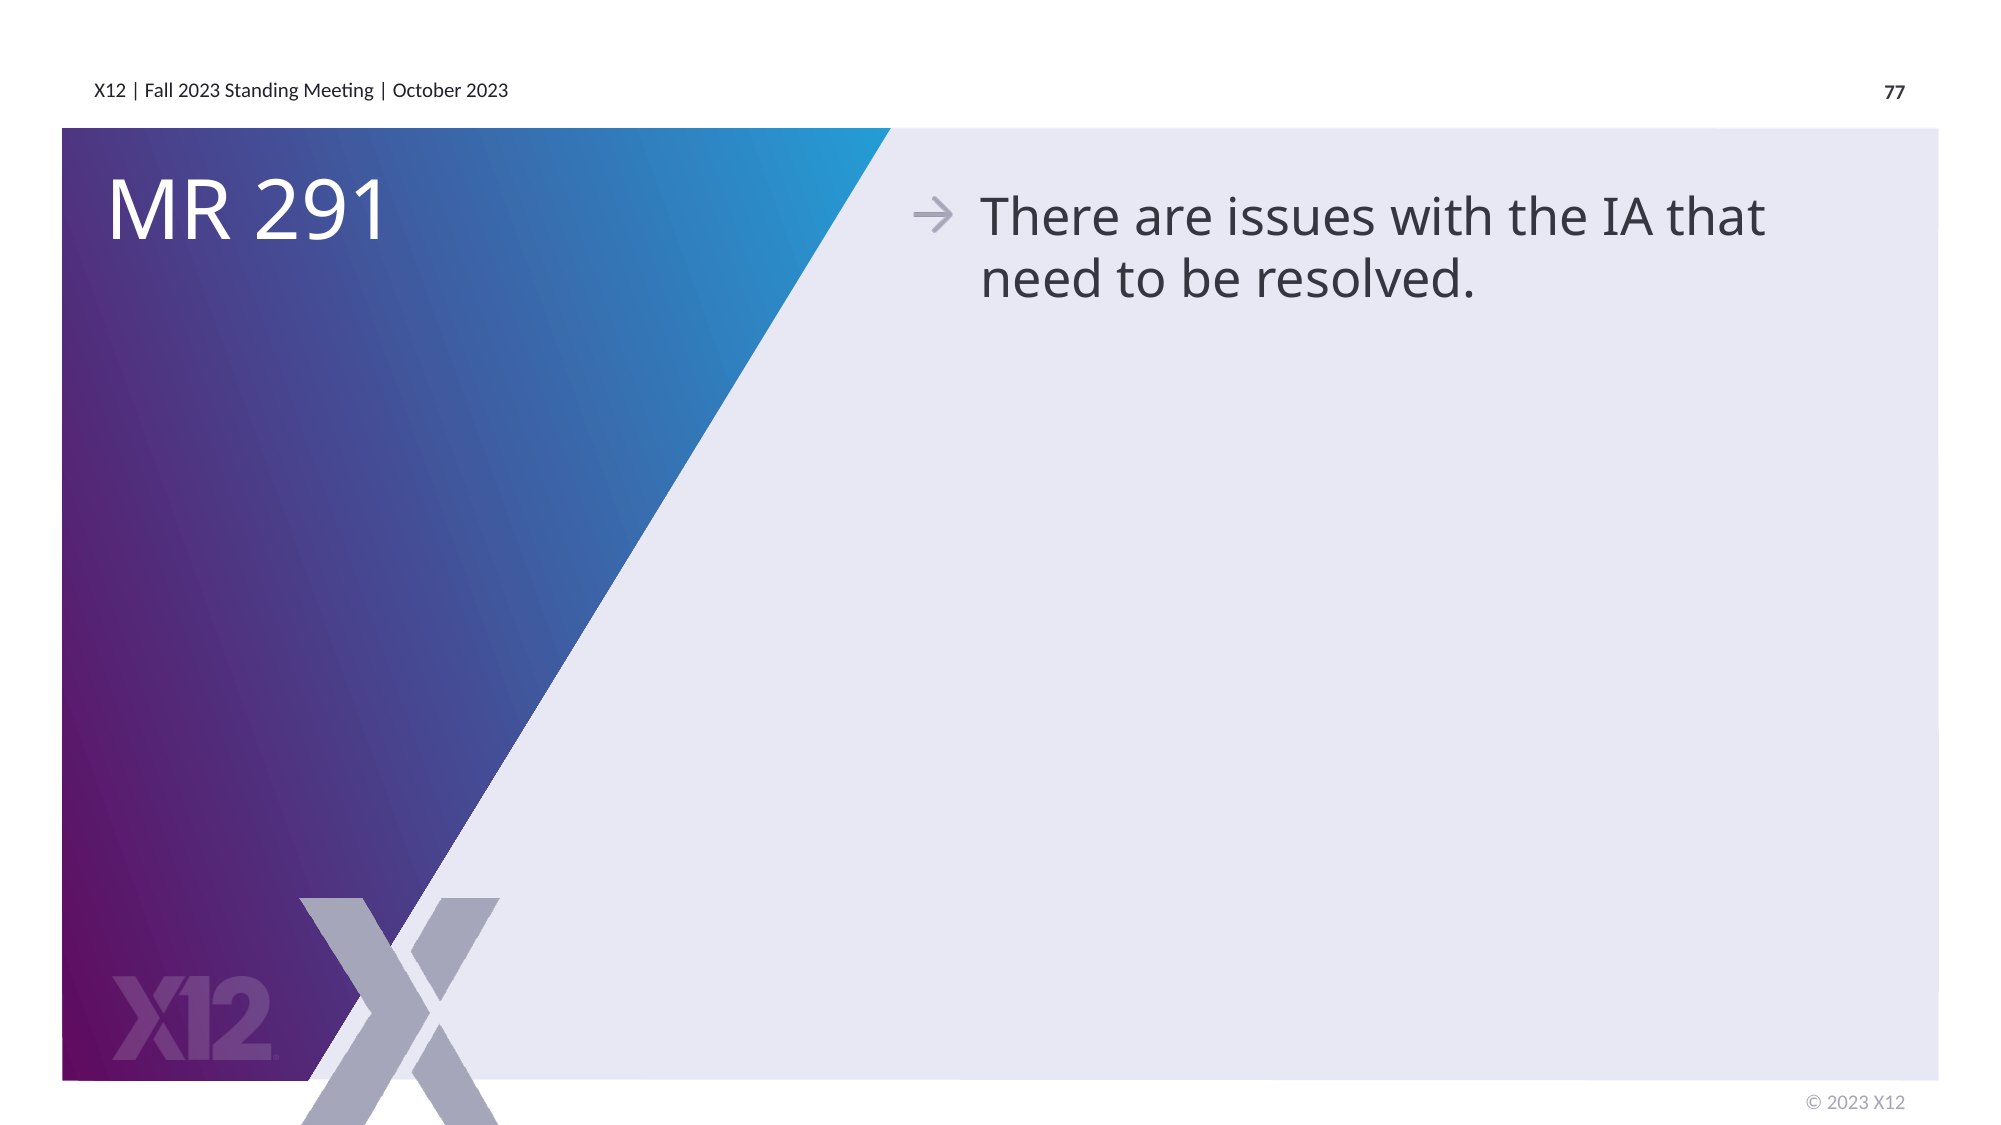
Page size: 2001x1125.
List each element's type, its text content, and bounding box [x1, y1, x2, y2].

title MR 291 [105, 183, 659, 434]
picture [299, 898, 500, 1125]
picture [913, 196, 953, 233]
list There are issues with the IA that need to be resolved. [913, 183, 1875, 992]
